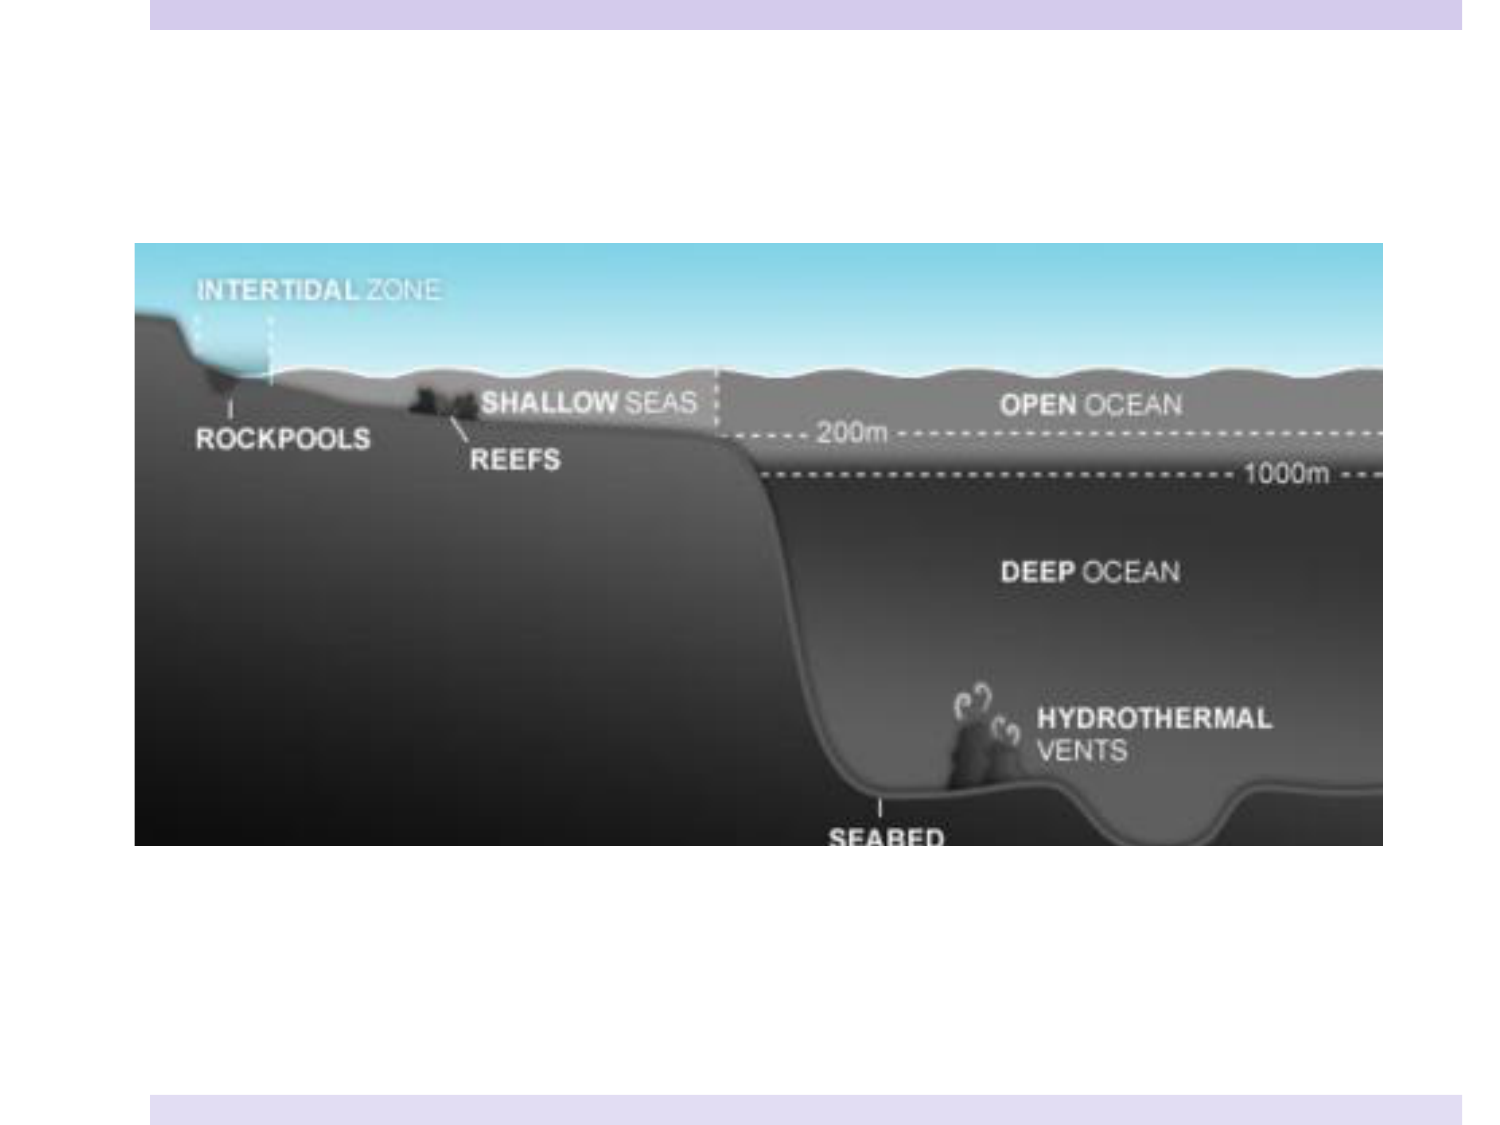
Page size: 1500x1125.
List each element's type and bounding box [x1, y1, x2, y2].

list [133, 243, 1384, 847]
